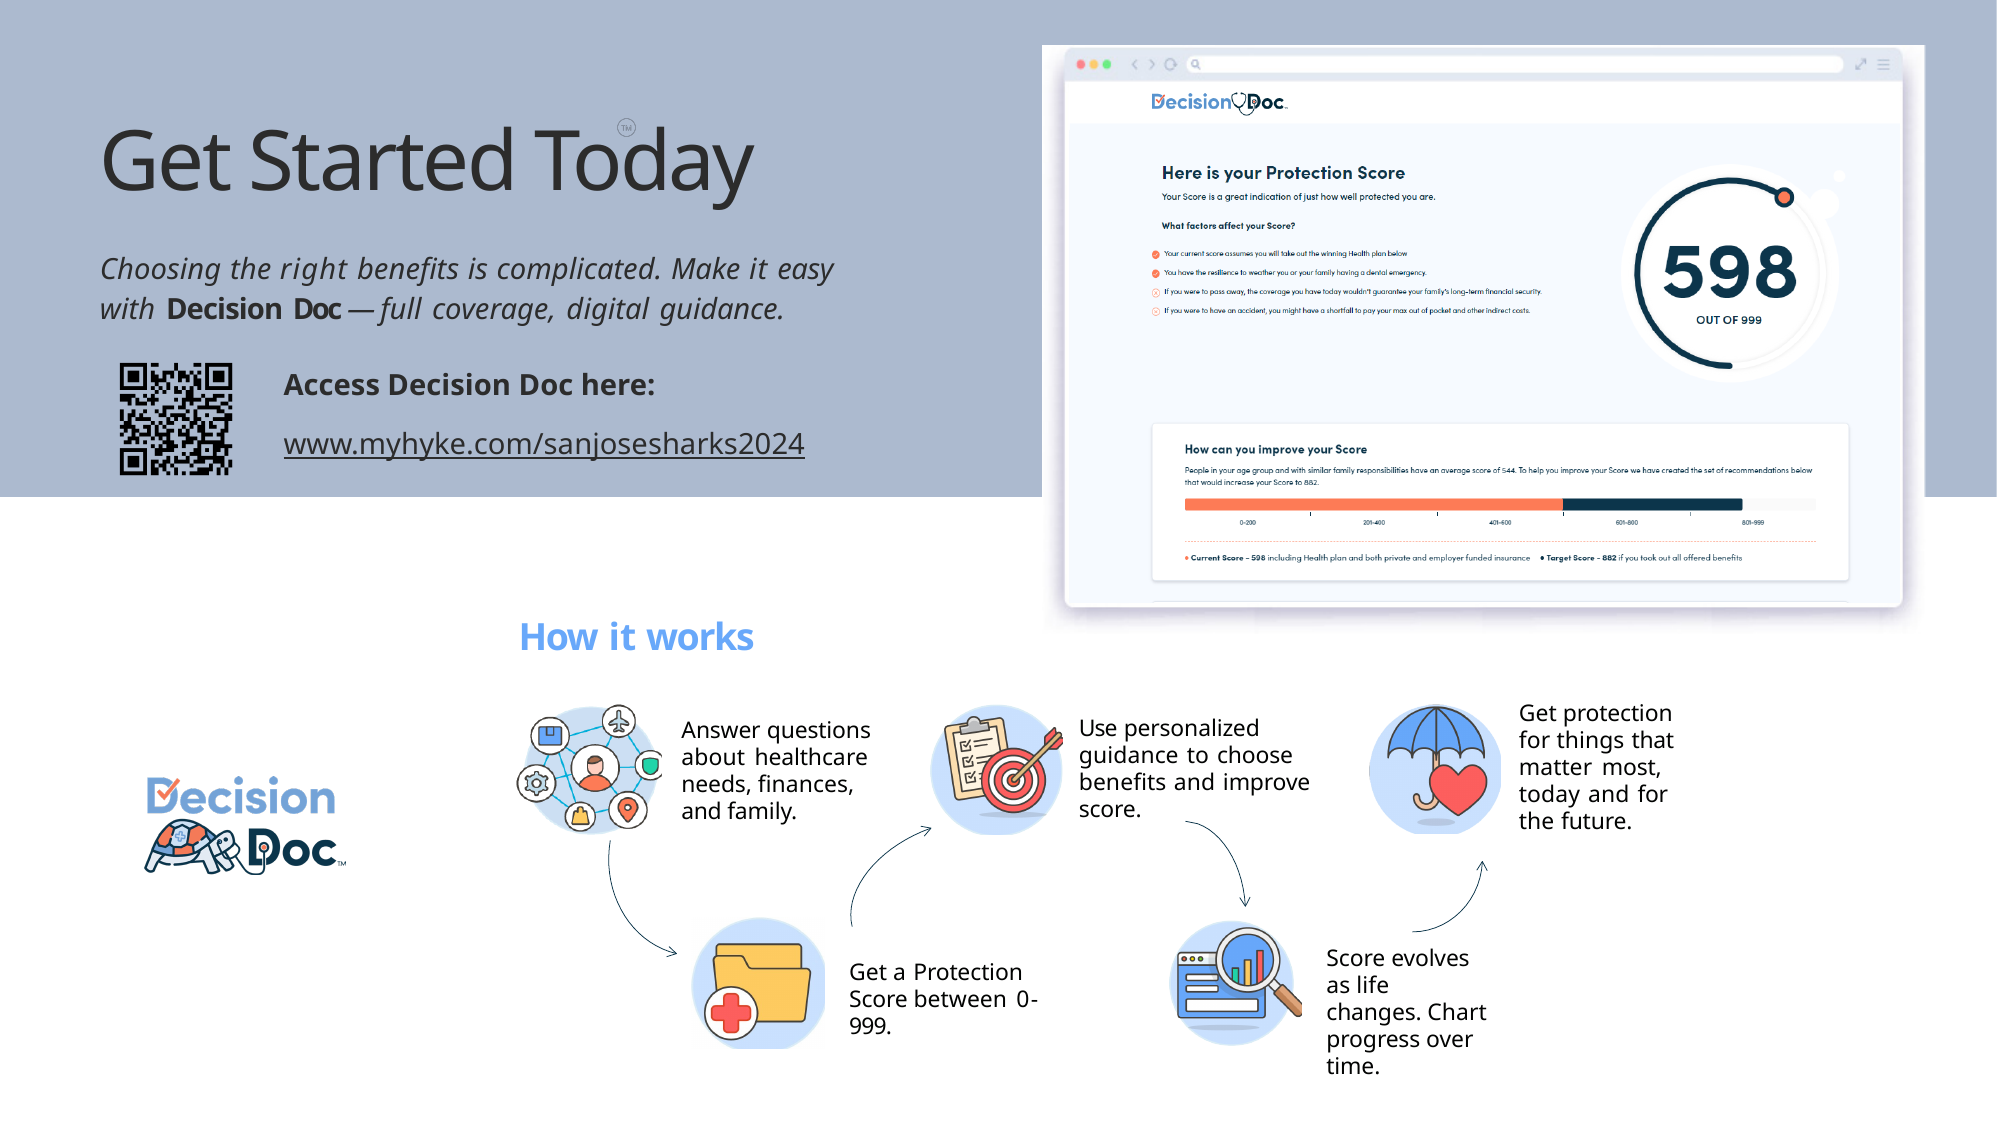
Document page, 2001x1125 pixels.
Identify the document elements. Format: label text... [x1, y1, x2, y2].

picture [144, 776, 346, 875]
text_box [666, 946, 677, 957]
text_box Get protection for things that matter most, today and for the future. [1516, 695, 1693, 834]
text_box [0, 0, 1998, 498]
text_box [691, 702, 1501, 1049]
text_box How it works [516, 610, 869, 658]
text_box Choosing the right benefits is complicated. Make it easy with Decision Doc — full coverage, digital guidance. [98, 244, 843, 326]
text_box Get Started Today [98, 104, 768, 207]
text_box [1042, 45, 1926, 634]
picture [615, 116, 638, 139]
text_box Answer questions about healthcare needs, finances, and family. [679, 712, 691, 825]
picture [516, 704, 662, 835]
text_box Score evolves as life changes. Chart progress over time. [1324, 1049, 1489, 1079]
picture [1069, 84, 1900, 603]
picture [116, 359, 236, 479]
text_box [608, 840, 677, 953]
text_box Access Decision Doc here: www.myhyke.com/sanjosesharks2024 [281, 359, 1026, 465]
